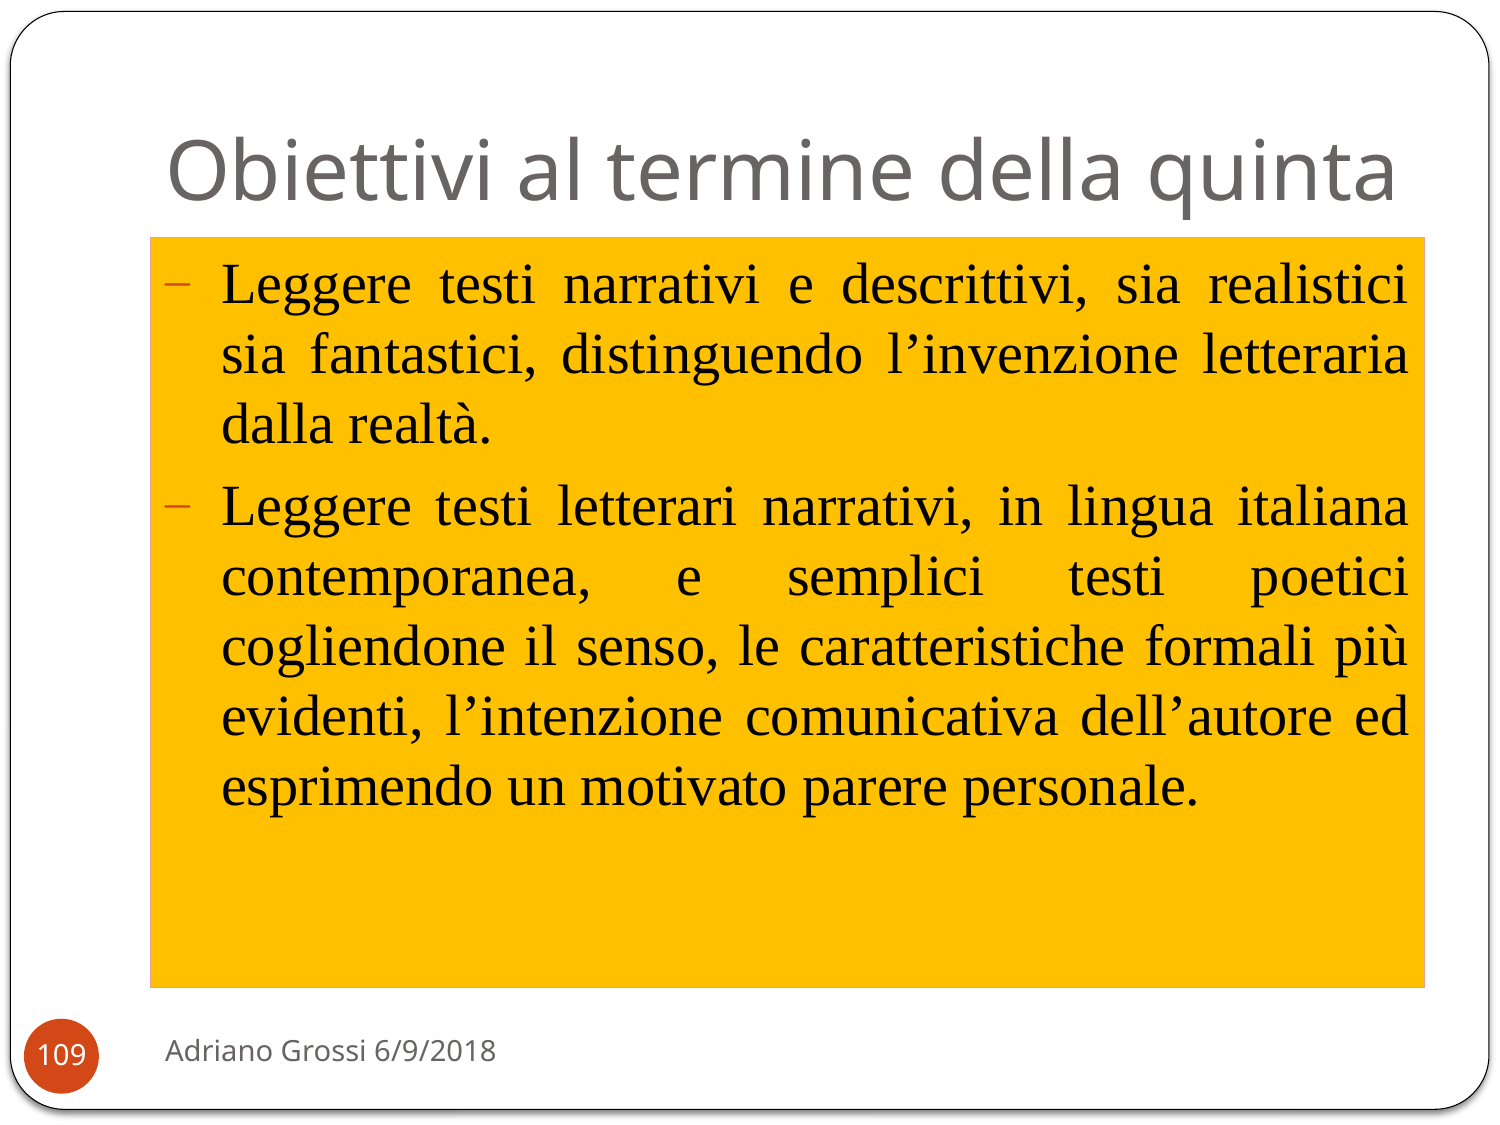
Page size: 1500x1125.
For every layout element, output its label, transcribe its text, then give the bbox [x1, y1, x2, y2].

footer Adriano Grossi 6/9/2018 [150, 1012, 800, 1088]
slide_number 109 [23, 1018, 99, 1094]
list Leggere testi narrativi e descrittivi, sia realistici sia fantastici, distinguendo l’invenzione letteraria dalla realtà. Leggere testi letterari narrativi, in lingua italiana contemporanea, e semplici testi poetici cogliendone il senso, le caratteristiche formali più evidenti, l’intenzione comunicativa dell’autore ed esprimendo un motivato parere personale. [150, 237, 1425, 988]
title Obiettivi al termine della quinta [150, 45, 1425, 233]
